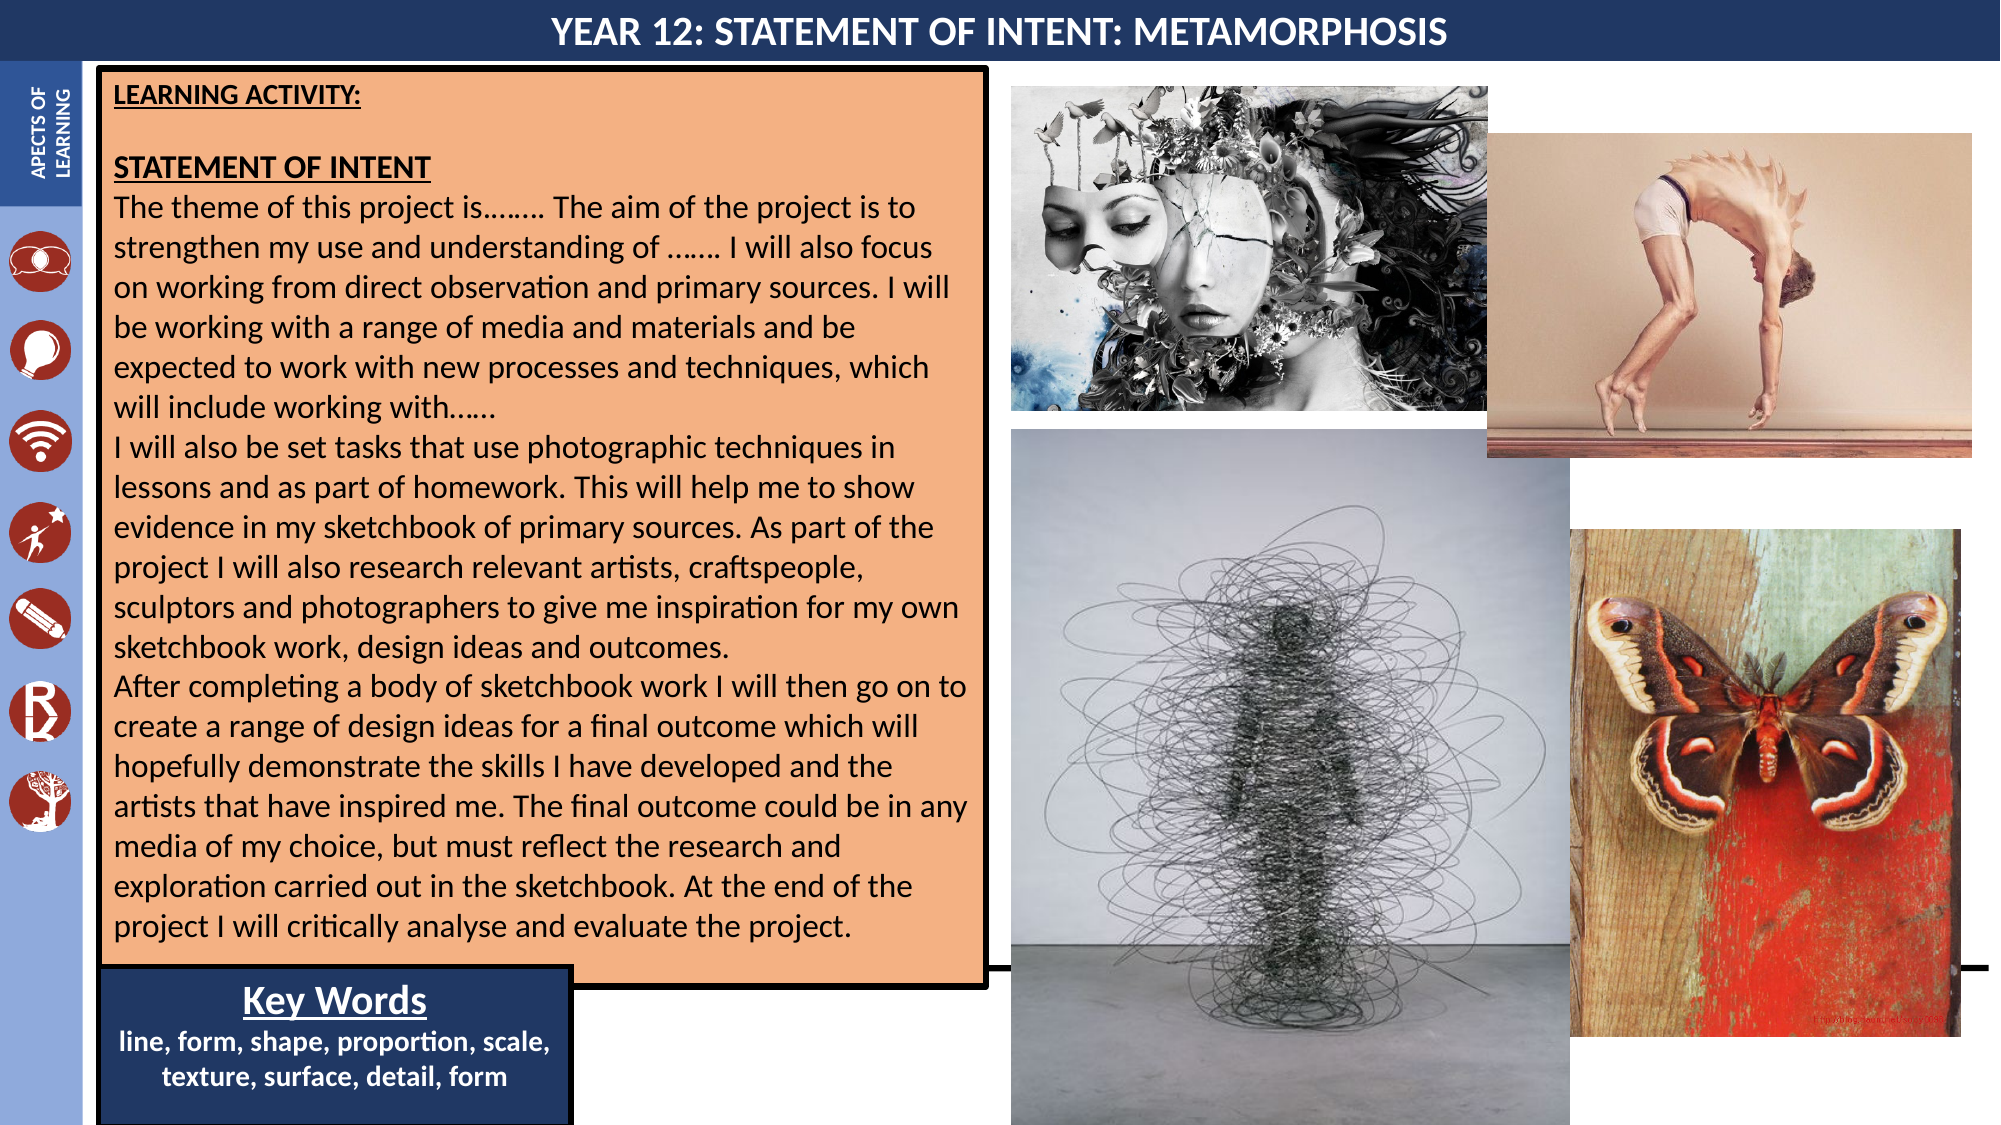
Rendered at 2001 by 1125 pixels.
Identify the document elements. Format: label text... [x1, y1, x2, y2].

text_box Key Words line, form, shape, proportion, scale, texture, surface, detail, form [98, 966, 572, 1125]
text_box LEARNING ACTIVITY: STATEMENT OF INTENT The theme of this project is.……. The aim of the project is to strengthen my use and understanding of ……. I will also focus on working from direct observation and primary sources. I will be working with a range of media and materials and be expected to work with new processes and techniques, which will include working with…… I will also be set tasks that use photographic techniques in lessons and as part of homework. This will help me to show evidence in my sketchbook of primary sources. As part of the project I will also research relevant artists, craftspeople, sculptors and photographers to give me inspiration for my own sketchbook work, design ideas and outcomes. After completing a body of sketchbook work I will then go on to create a range of design ideas for a final outcome which will hopefully demonstrate the skills I have developed and the artists that have inspired me. The final outcome could be in any media of my choice, but must reflect the research and exploration carried out in the sketchbook. At the end of the project I will critically analyse and evaluate the project. [98, 68, 986, 987]
text_box [0, 61, 83, 1125]
text_box YEAR 12: STATEMENT OF INTENT: METAMORPHOSIS [0, 0, 2000, 61]
picture [10, 319, 71, 380]
text_box APECTS OF LEARNING [0, 60, 82, 207]
picture [9, 681, 71, 742]
picture [9, 502, 71, 564]
picture [9, 231, 71, 292]
picture [9, 587, 71, 649]
picture [9, 410, 72, 472]
picture [9, 771, 71, 832]
picture [1011, 86, 1972, 1125]
